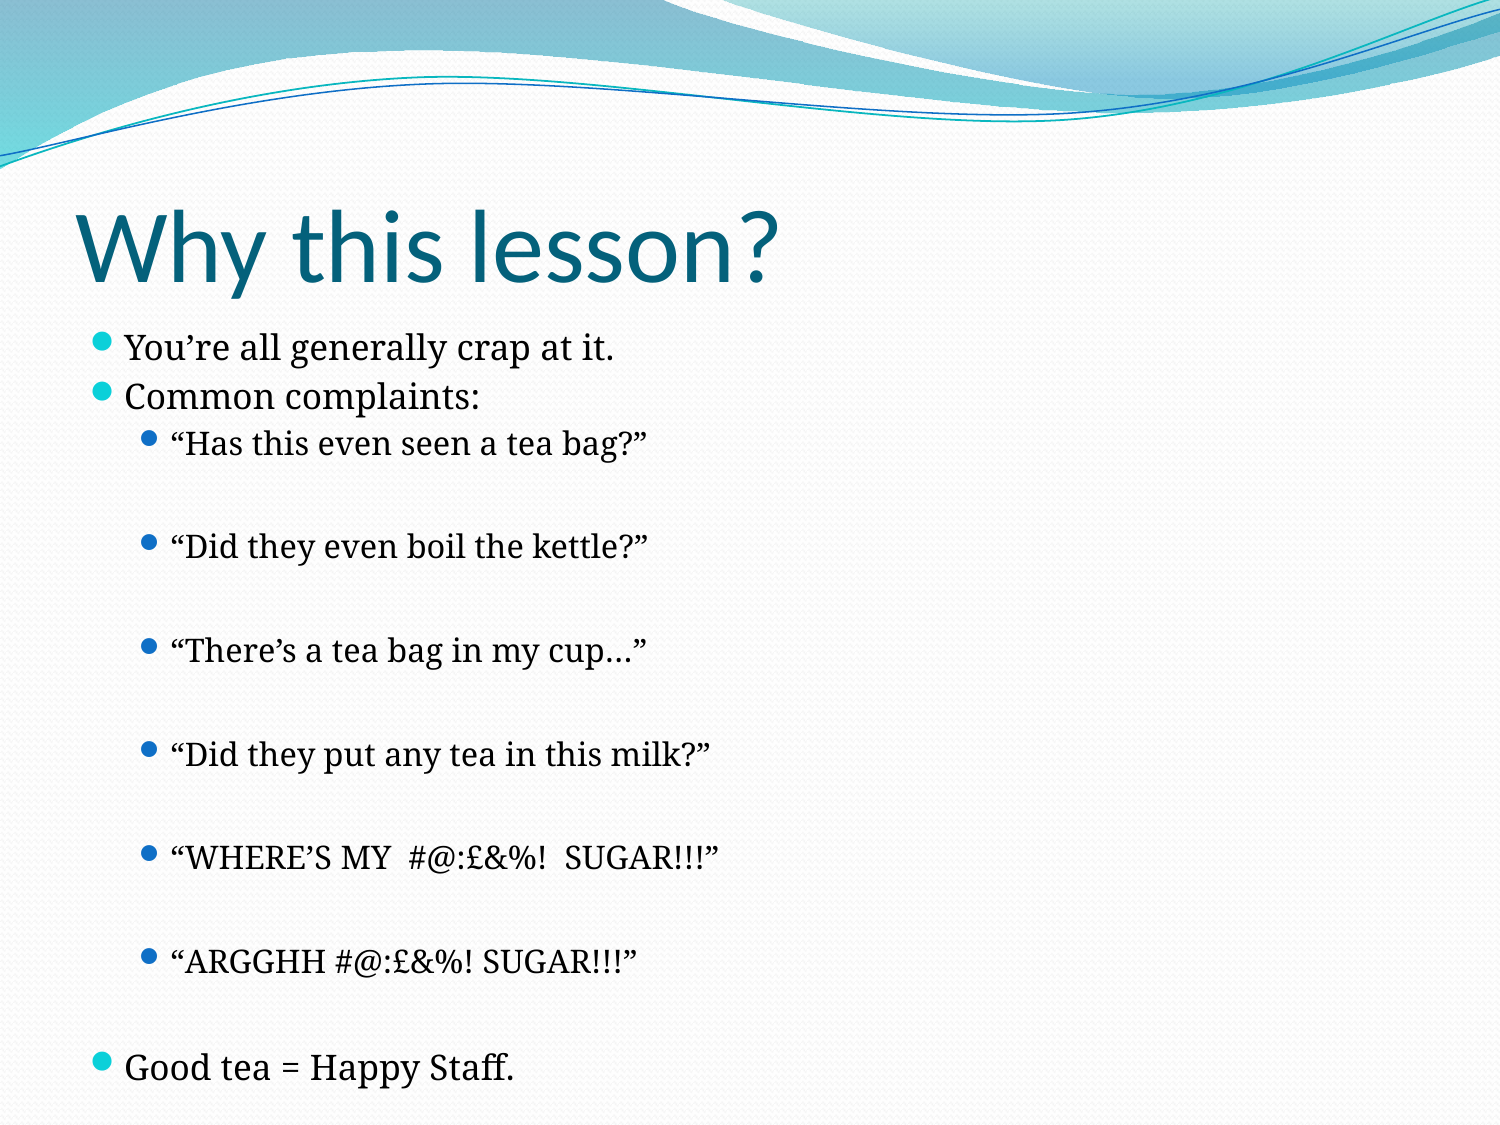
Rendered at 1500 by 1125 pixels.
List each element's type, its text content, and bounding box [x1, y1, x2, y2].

list You’re all generally crap at it. Common complaints: “Has this even seen a tea bag?” “Did they even boil the kettle?” “There’s a tea bag in my cup…” “Did they put any tea in this milk?” “WHERE’S MY #@:£&%! SUGAR!!!” “ARGGHH #@:£&%! SUGAR!!!” Good tea = Happy Staff. [75, 317, 1425, 1106]
title Why this lesson? [75, 115, 1425, 303]
